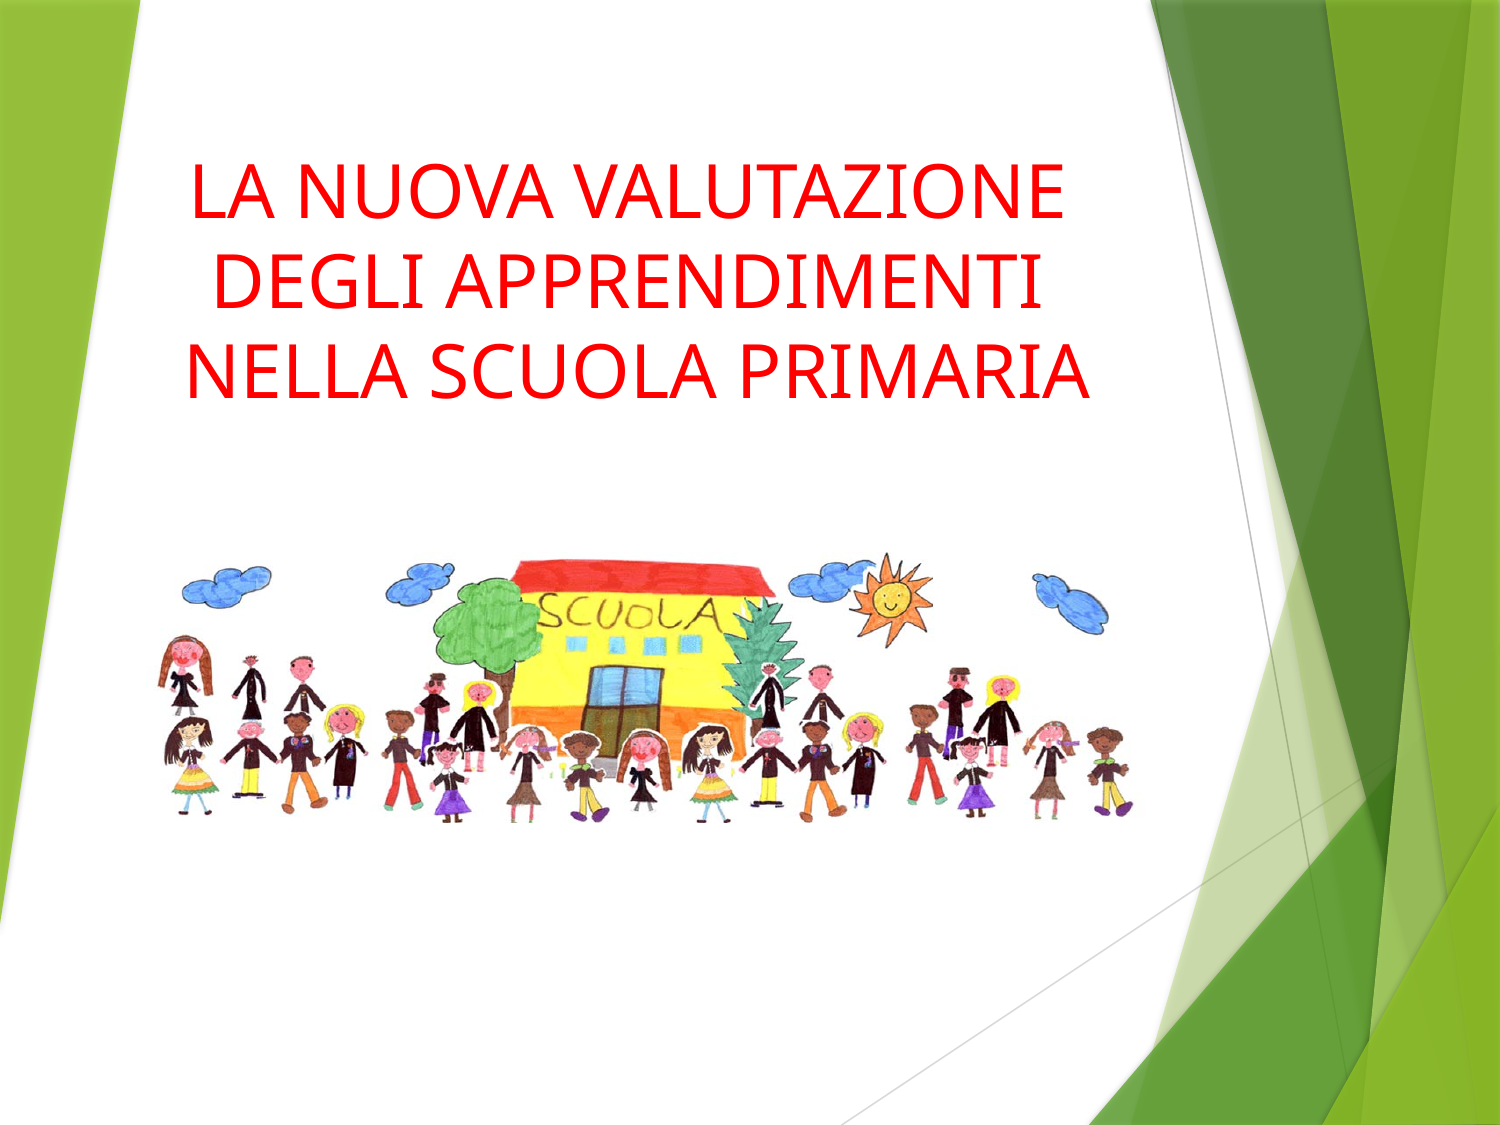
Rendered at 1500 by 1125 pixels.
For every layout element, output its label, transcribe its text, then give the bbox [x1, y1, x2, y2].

title LA NUOVA VALUTAZIONE DEGLI APPRENDIMENTI NELLA SCUOLA PRIMARIA [0, 101, 1275, 421]
picture [145, 552, 1175, 824]
